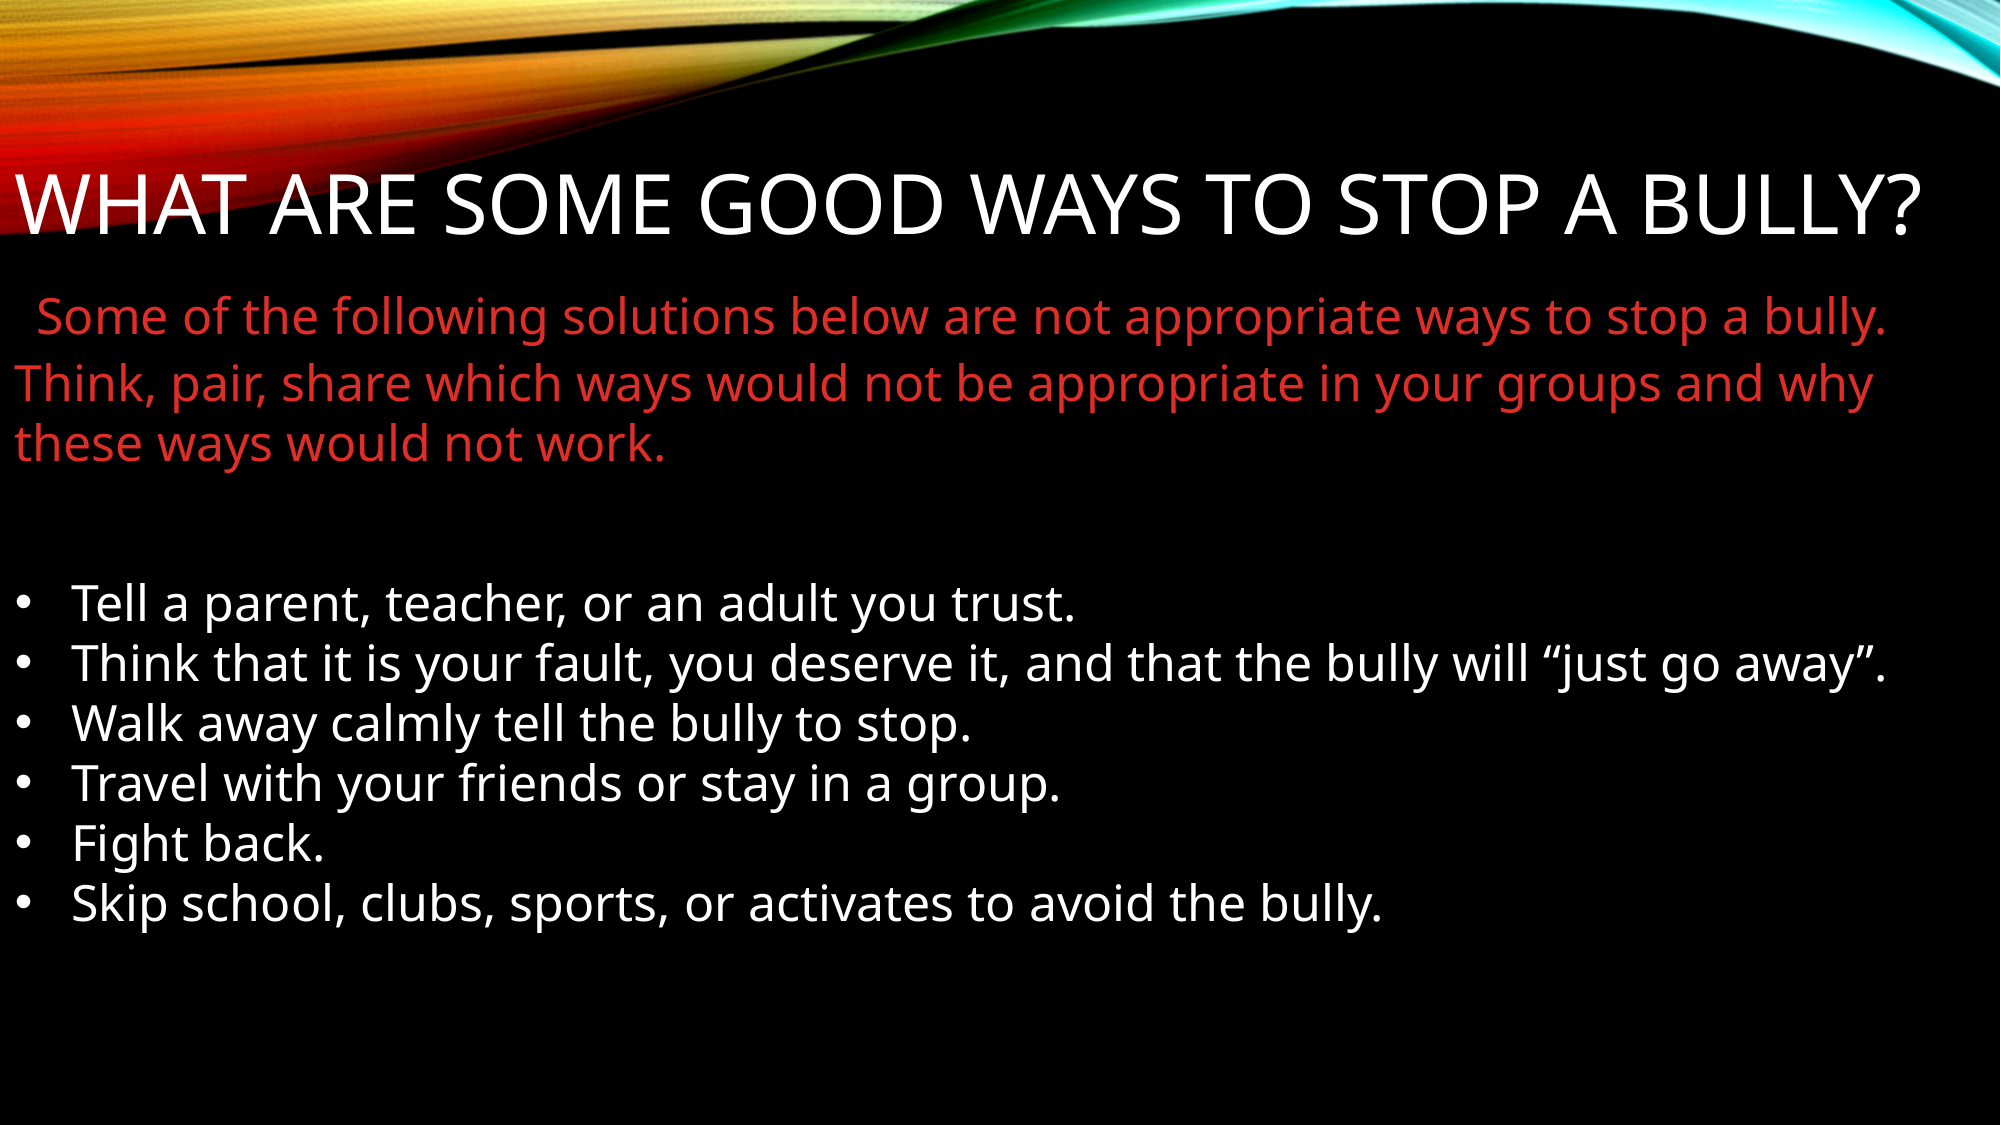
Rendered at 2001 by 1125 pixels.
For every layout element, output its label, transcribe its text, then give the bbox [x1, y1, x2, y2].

text_box WHAT ARE SOME GOOD WAYS TO STOP A BULLY? Some of the following solutions below are not appropriate ways to stop a bully. Think, pair, share which ways would not be appropriate in your groups and why these ways would not work. Tell a parent, teacher, or an adult you trust. Think that it is your fault, you deserve it, and that the bully will “just go away”. Walk away calmly tell the bully to stop. Travel with your friends or stay in a group. Fight back. Skip school, clubs, sports, or activates to avoid the bully. [0, 143, 2000, 1125]
picture [0, 0, 2000, 143]
